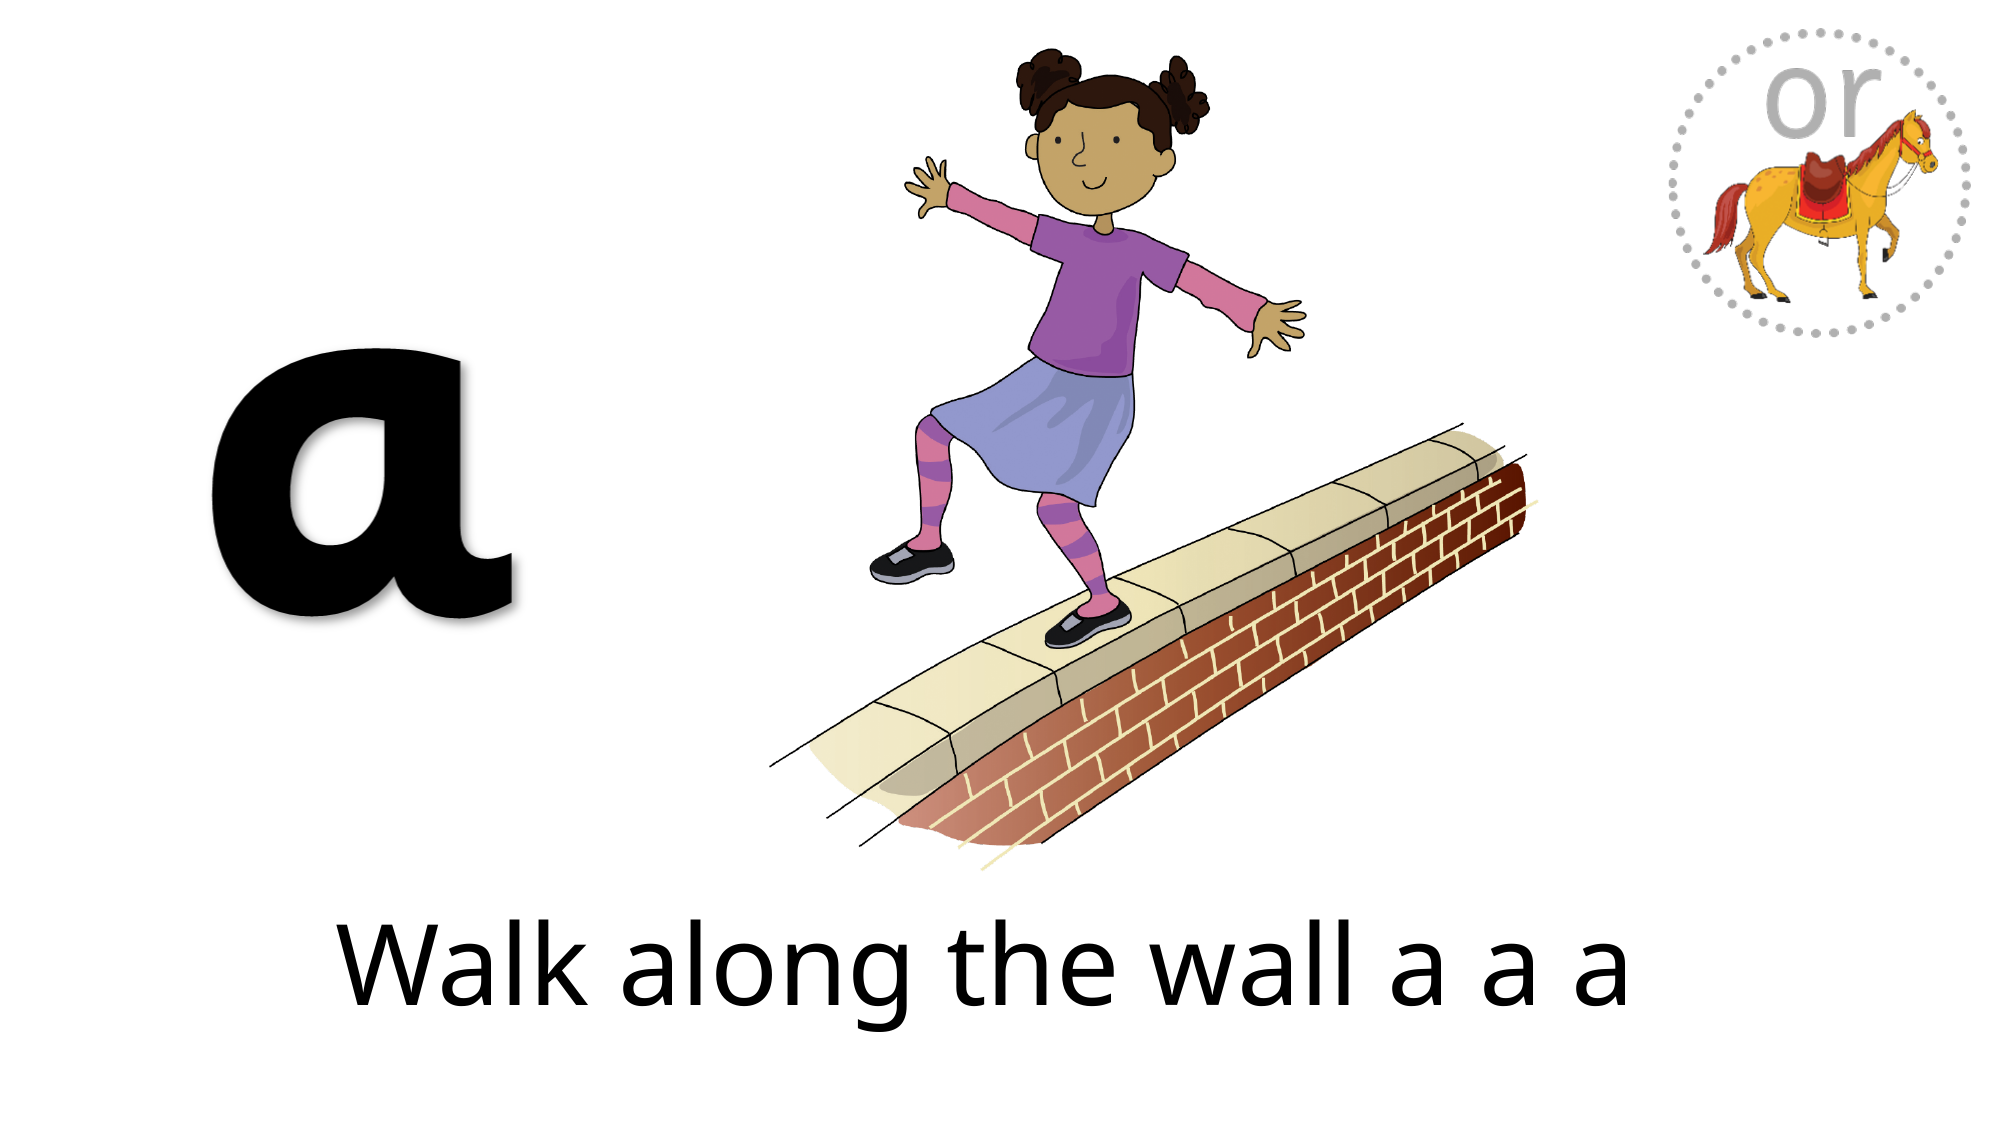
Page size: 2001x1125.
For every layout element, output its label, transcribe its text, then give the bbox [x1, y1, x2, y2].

picture [539, 0, 1577, 877]
picture [1668, 24, 1976, 338]
picture [193, 332, 528, 650]
text_box Walk along the wall a a a [0, 885, 2000, 1036]
